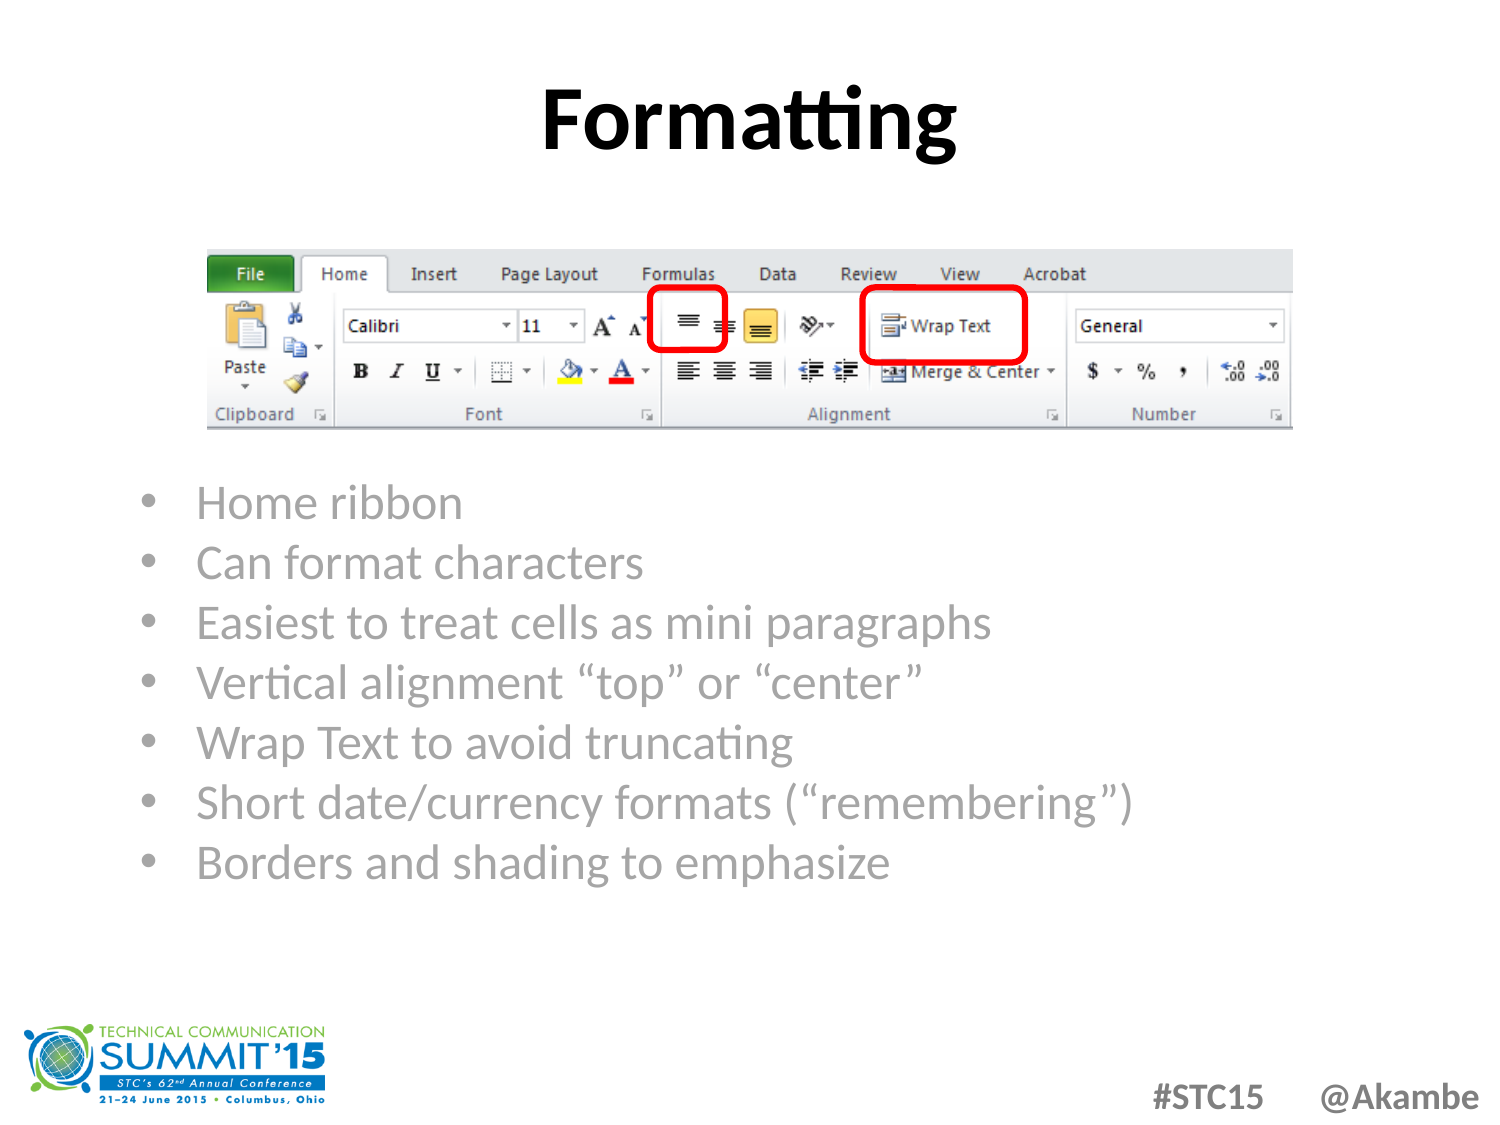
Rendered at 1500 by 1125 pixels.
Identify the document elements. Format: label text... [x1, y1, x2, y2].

picture [24, 1024, 326, 1105]
picture [207, 249, 1293, 430]
text_box #STC15 [1138, 1064, 1280, 1125]
title Formatting [112, 24, 1388, 200]
text_box Home ribbon Can format characters Easiest to treat cells as mini paragraphs Vertical alignment “top” or “center” Wrap Text to avoid truncating Short date/currency formats (“remembering”) Borders and shading to emphasize [125, 462, 1400, 898]
text_box @Akambe [1303, 1064, 1496, 1125]
